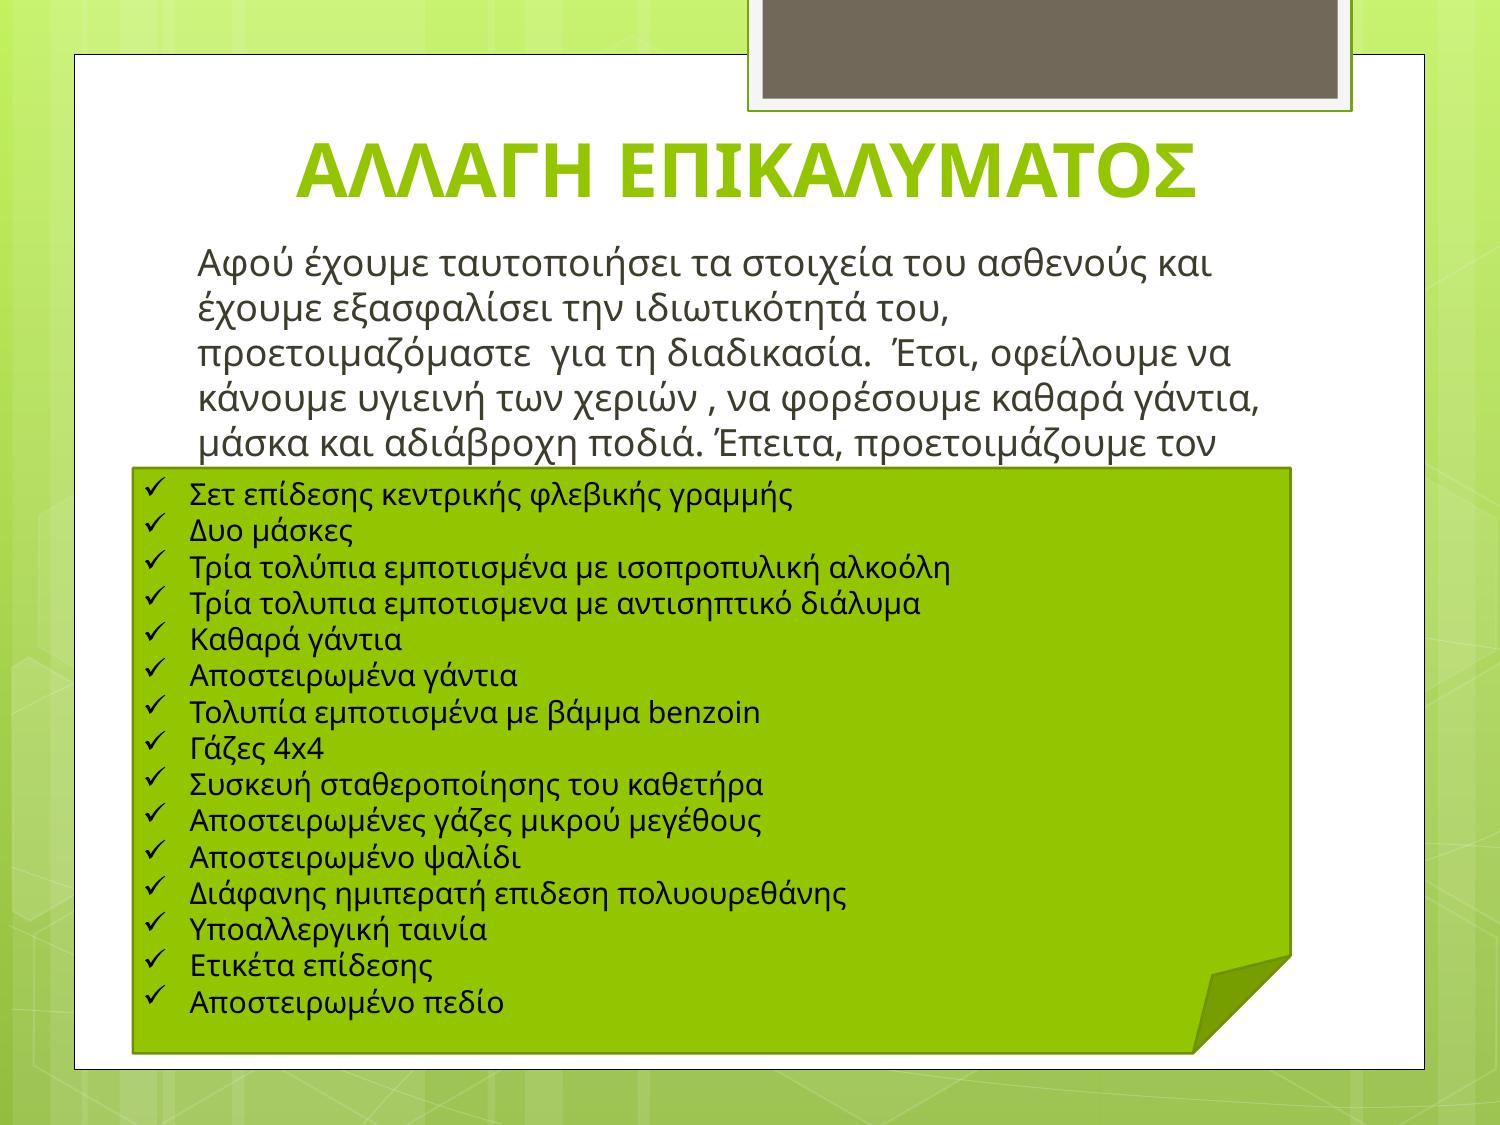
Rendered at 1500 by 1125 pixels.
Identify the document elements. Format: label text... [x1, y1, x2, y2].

title ΑΛΛΑΓΗ ΕΠΙΚΑΛΥΜΑΤΟΣ [171, 78, 1324, 220]
text_box Σετ επίδεσης κεντρικής φλεβικής γραμμής Δυο μάσκες Τρία τολύπια εμποτισμένα με ισοπροπυλική αλκοόλη Τρία τολυπια εμποτισμενα με αντισηπτικό διάλυμα Καθαρά γάντια Αποστειρωμένα γάντια Τολυπία εμποτισμένα με βάμμα benzoin Γάζες 4x4 Συσκευή σταθεροποίησης του καθετήρα Αποστειρωμένες γάζες μικρού μεγέθους Αποστειρωμένο ψαλίδι Διάφανης ημιπερατή επιδεση πολυουρεθάνης Υποαλλεργική ταινία Ετικέτα επίδεσης Αποστειρωμένο πεδίο [127, 467, 1500, 1125]
list Αφού έχουμε ταυτοποιήσει τα στοιχεία του ασθενούς και έχουμε εξασφαλίσει την ιδιωτικότητά του, προετοιμαζόμαστε για τη διαδικασία. Έτσι, οφείλουμε να κάνουμε υγιεινή των χεριών , να φορέσουμε καθαρά γάντια, μάσκα και αδιάβροχη ποδιά. Έπειτα, προετοιμάζουμε τον εξοπλισμό. [171, 231, 1283, 445]
